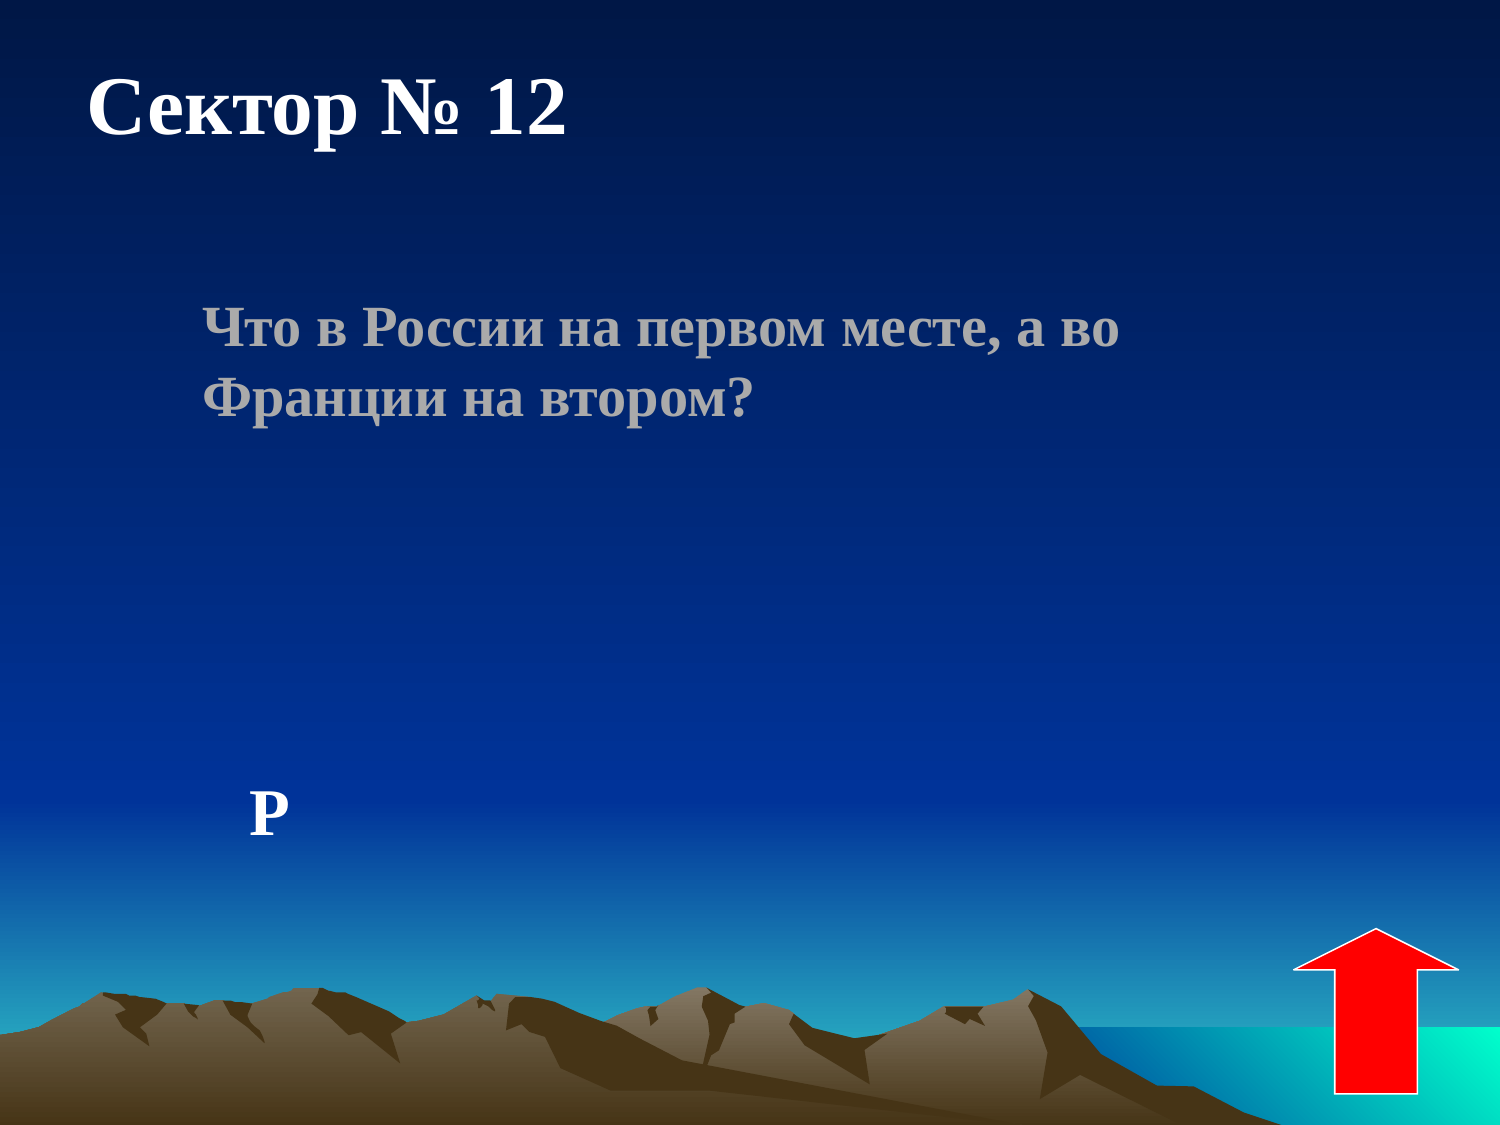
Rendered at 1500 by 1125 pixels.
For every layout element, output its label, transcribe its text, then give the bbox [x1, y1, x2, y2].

text_box Что в России на первом месте, а во Франции на втором? [187, 281, 1348, 436]
text_box Сектор № 12 [71, 43, 597, 219]
text_box [1293, 928, 1459, 1094]
text_box Р [234, 761, 844, 857]
